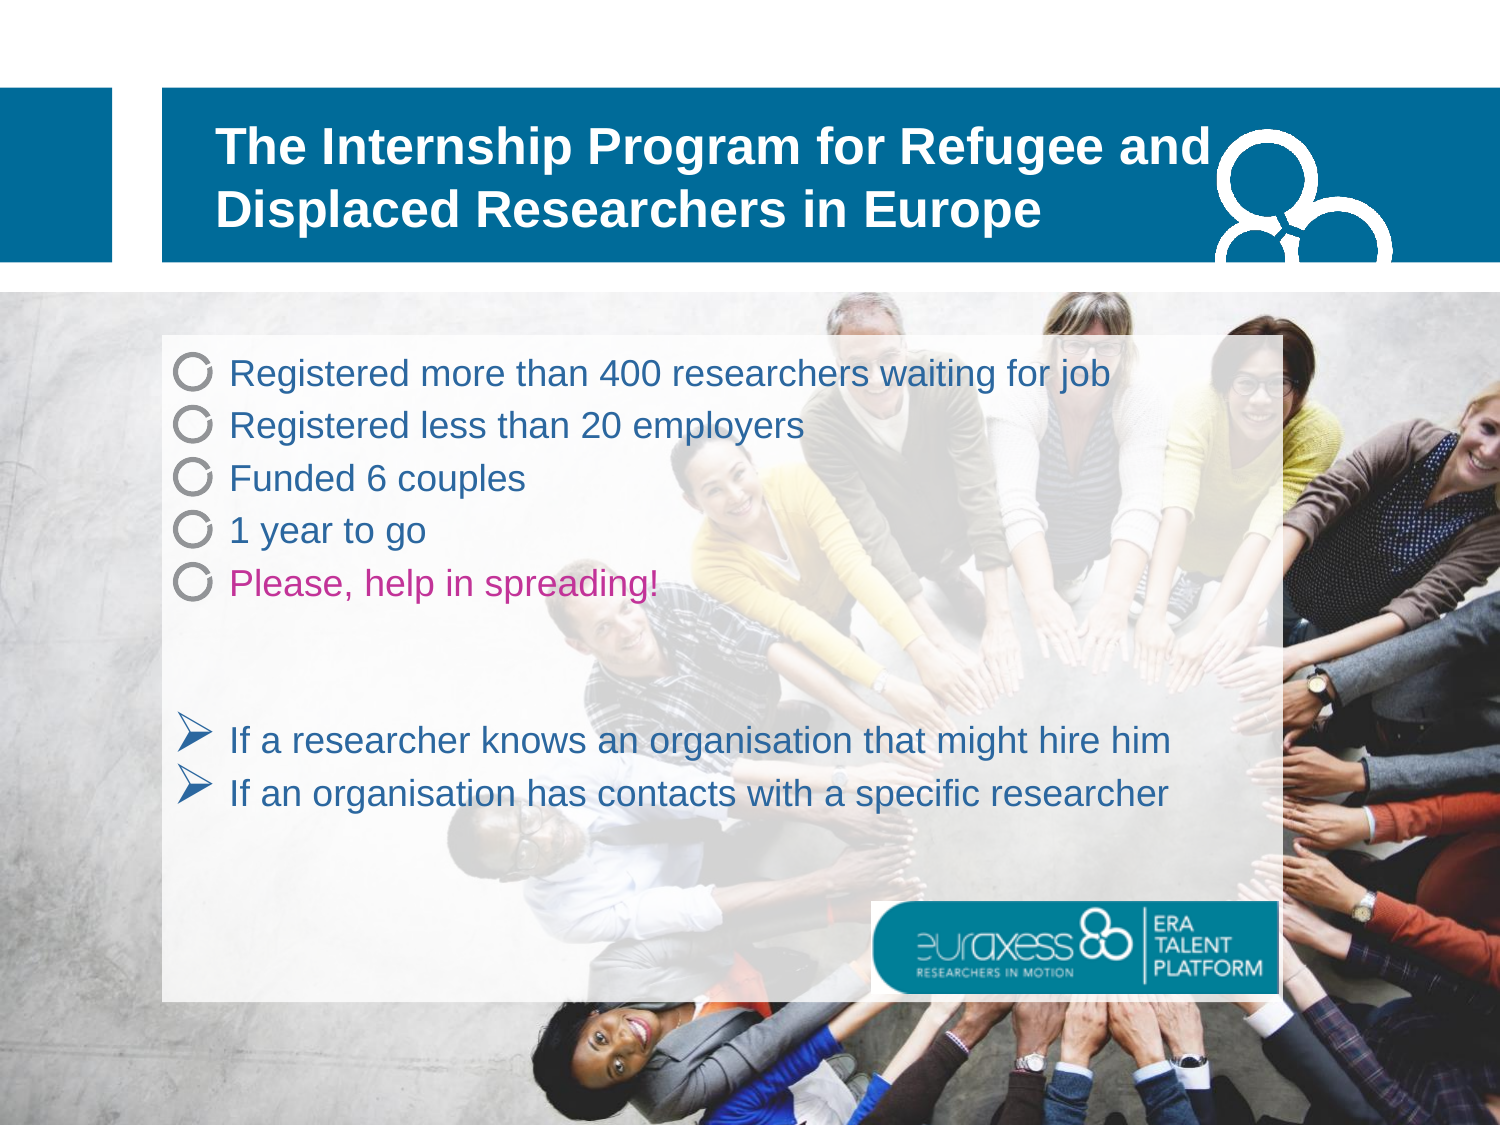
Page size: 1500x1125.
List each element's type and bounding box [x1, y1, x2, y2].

text_box [0, 87, 1500, 263]
picture [0, 291, 1500, 1125]
